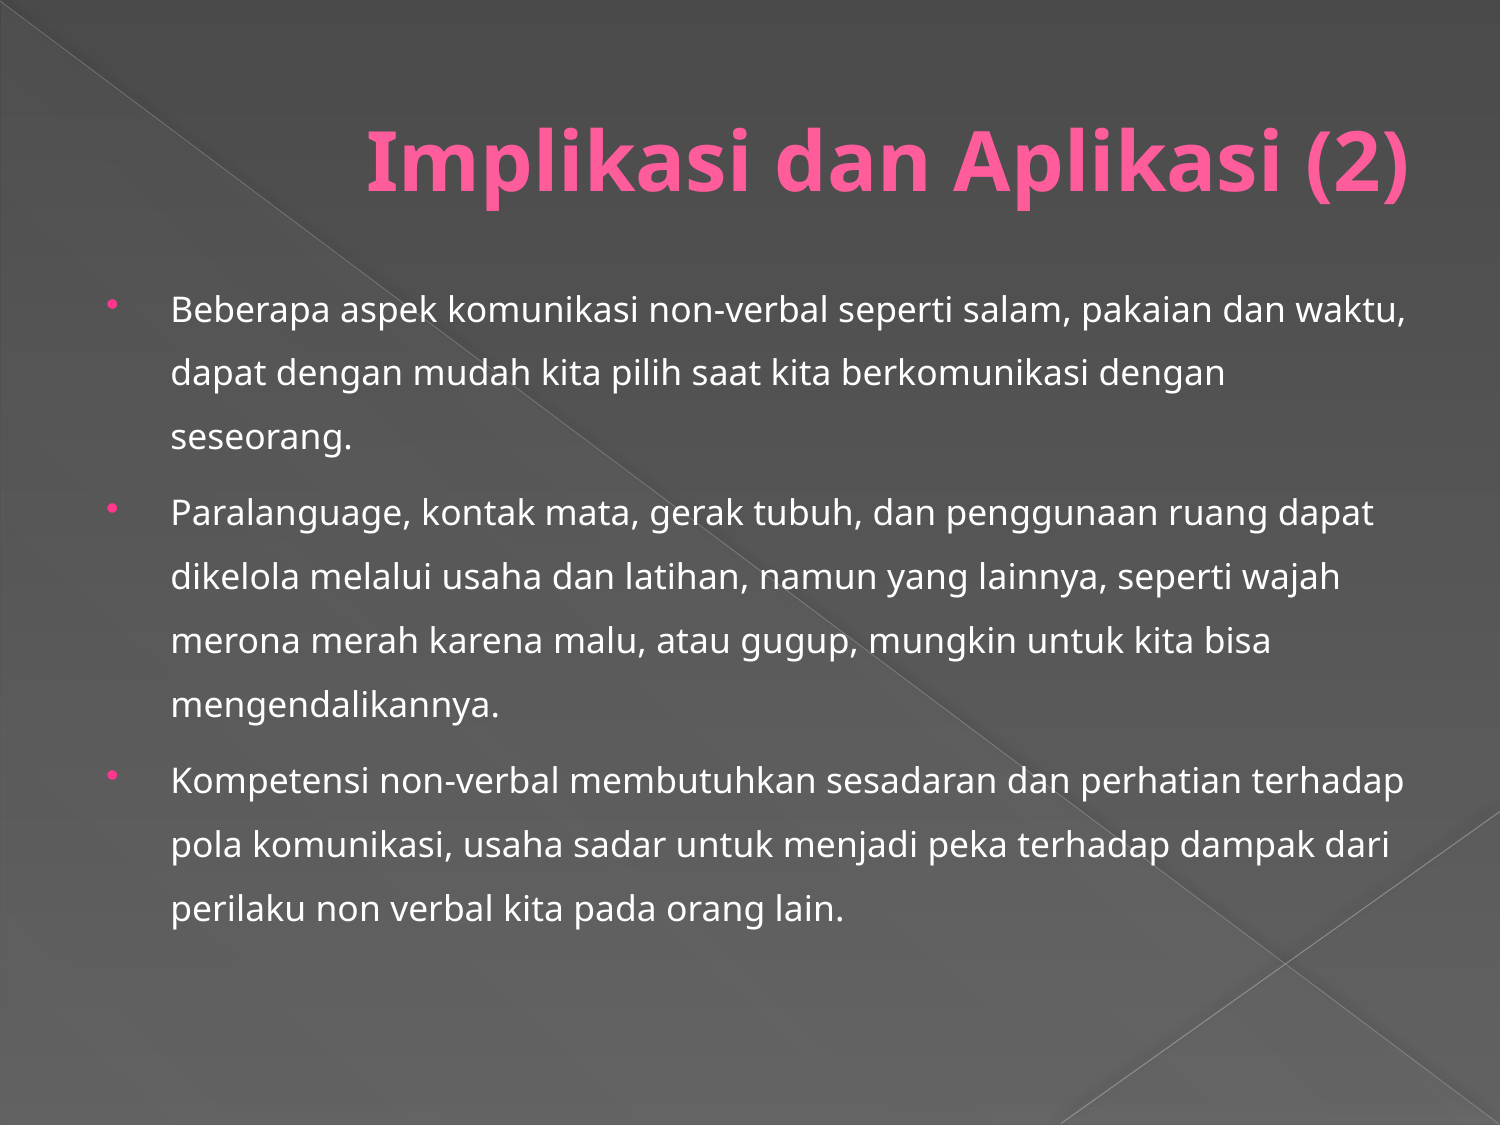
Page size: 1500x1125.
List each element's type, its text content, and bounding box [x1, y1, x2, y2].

list Beberapa aspek komunikasi non-verbal seperti salam, pakaian dan waktu, dapat dengan mudah kita pilih saat kita berkomunikasi dengan seseorang. Paralanguage, kontak mata, gerak tubuh, dan penggunaan ruang dapat dikelola melalui usaha dan latihan, namun yang lainnya, seperti wajah merona merah karena malu, atau gugup, mungkin untuk kita bisa mengendalikannya. Kompetensi non-verbal membutuhkan sesadaran dan perhatian terhadap pola komunikasi, usaha sadar untuk menjadi peka terhadap dampak dari perilaku non verbal kita pada orang lain. [81, 257, 1433, 1079]
title Implikasi dan Aplikasi (2) [75, 43, 1425, 274]
